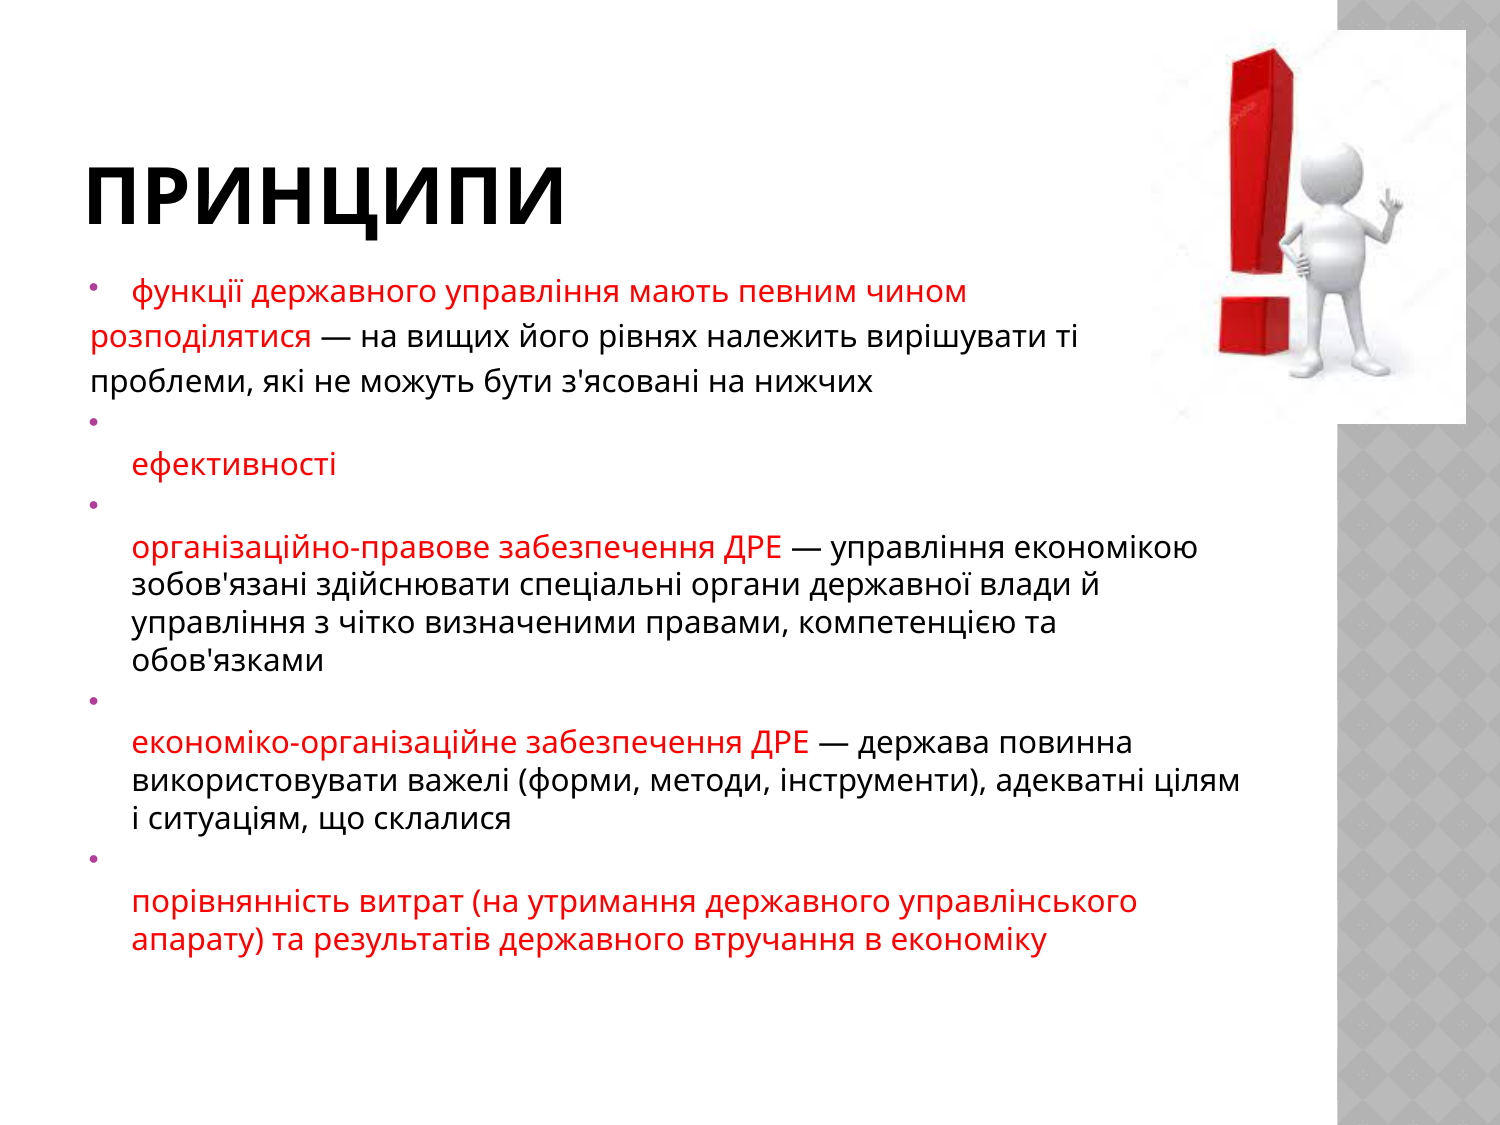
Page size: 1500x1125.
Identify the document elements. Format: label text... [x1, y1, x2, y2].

title принципи [75, 52, 1145, 240]
list функції державного управління мають певним чином розподілятися — на вищих його рівнях належить вирішувати ті проблеми, які не можуть бути з'ясовані на нижчих ефективності організаційно-правове забезпечення ДРЕ — управління економікою зобов'язані здійснювати спеціальні органи державної влади й управління з чітко визначеними правами, компетенцією та обов'язками економіко-організаційне забезпечення ДРЕ — держава повинна використовувати важелі (форми, методи, інструменти), адекватні цілям і ситуаціям, що склалися порівнянність витрат (на утримання державного управлінського апарату) та результатів державного втручання в економіку [75, 264, 1263, 1059]
picture [1151, 30, 1467, 424]
